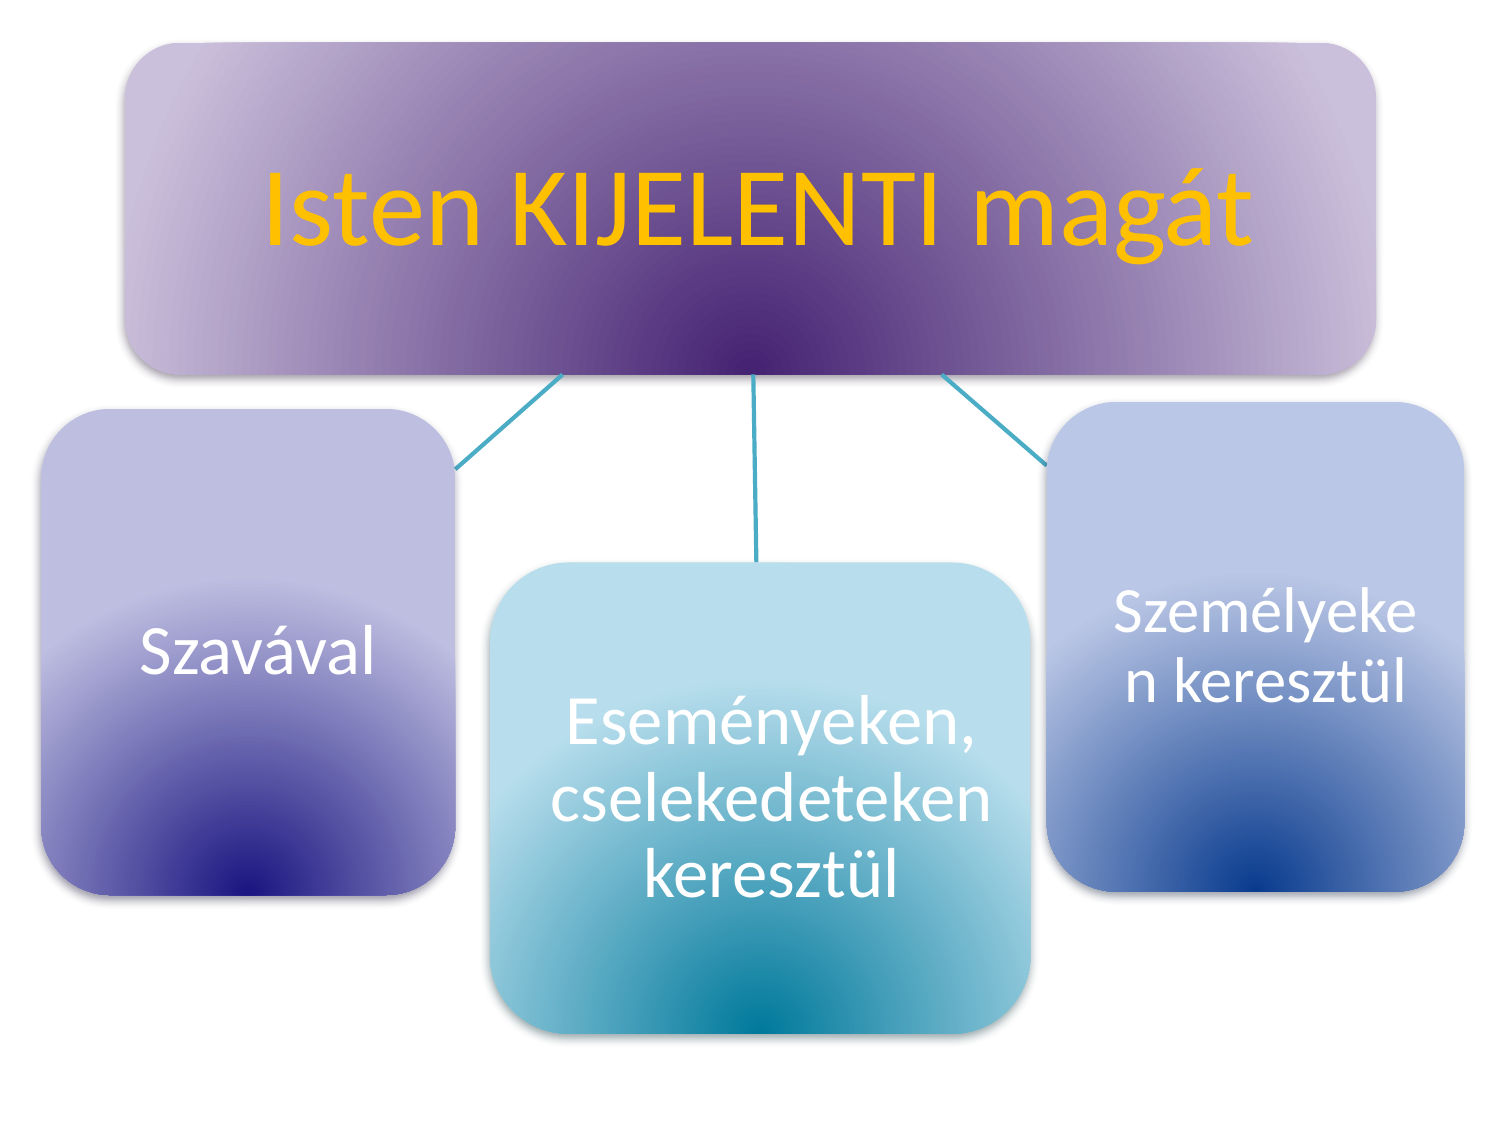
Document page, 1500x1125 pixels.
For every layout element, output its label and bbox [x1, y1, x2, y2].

text_box [0, 0, 1500, 1107]
